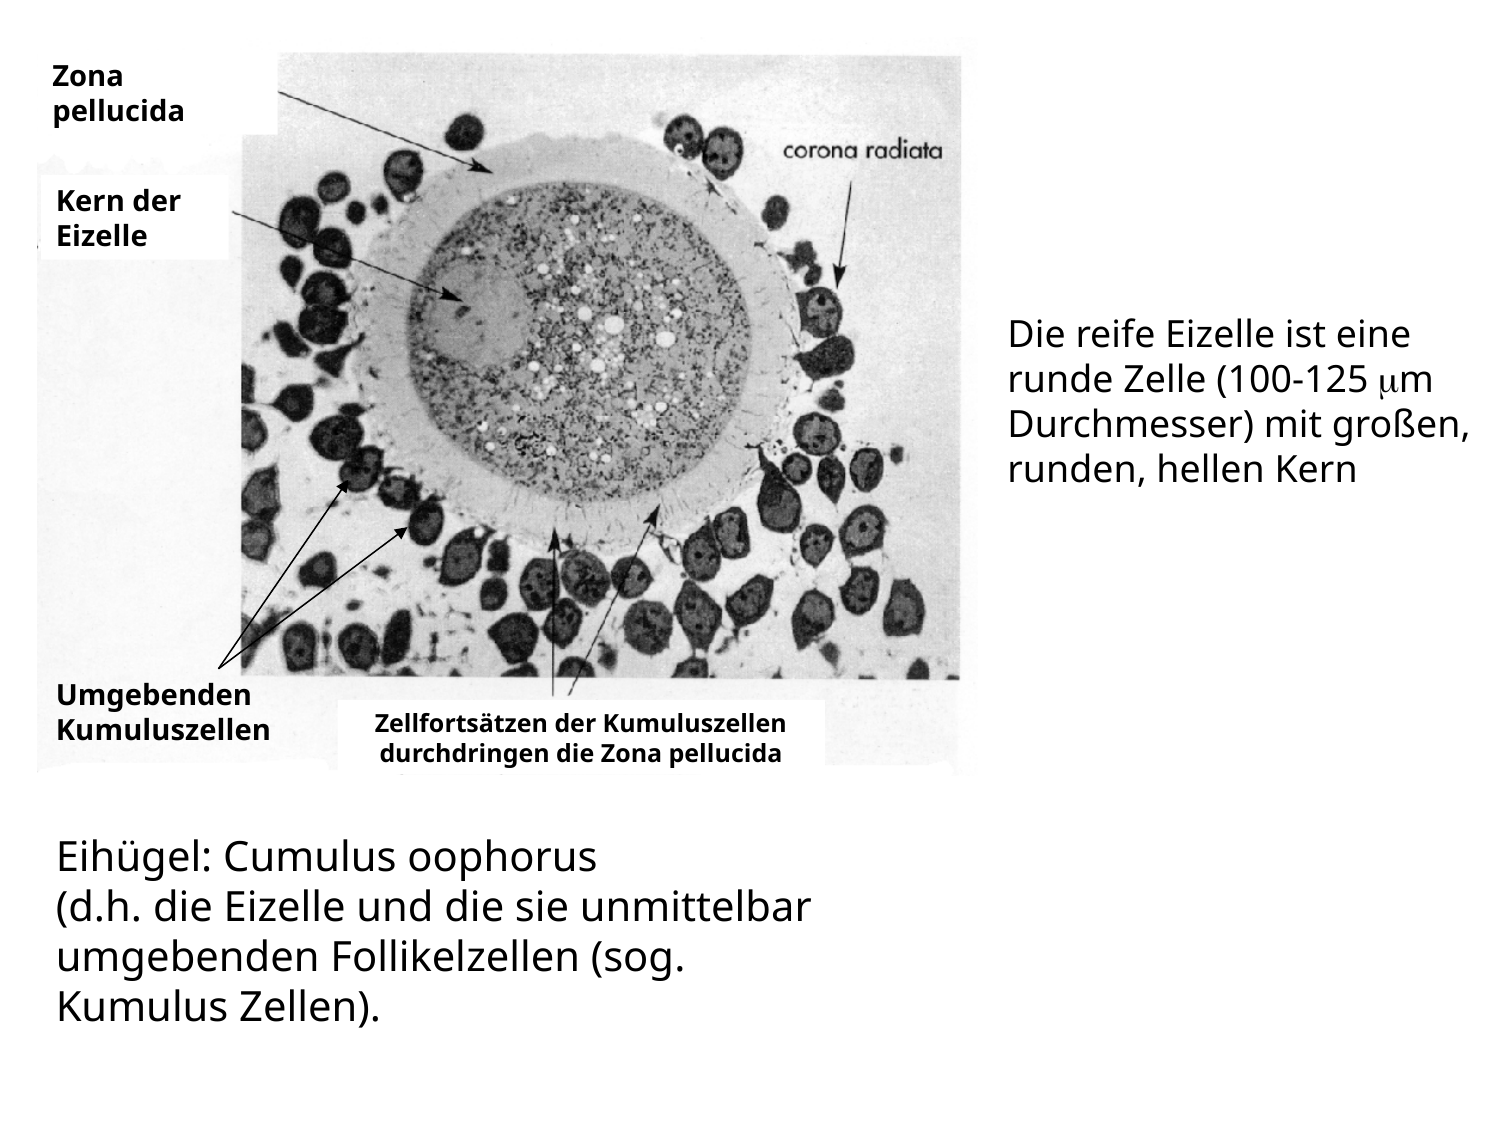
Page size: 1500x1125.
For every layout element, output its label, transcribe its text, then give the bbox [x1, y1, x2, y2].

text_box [37, 37, 978, 776]
text_box Eihügel: Cumulus oophorus (d.h. die Eizelle und die sie unmittelbar umgebenden Follikelzellen (sog. Kumulus Zellen). [41, 822, 833, 1038]
text_box Die reife Eizelle ist eine runde Zelle (100-125 mm Durchmesser) mit großen, runden, hellen Kern [992, 302, 1500, 498]
